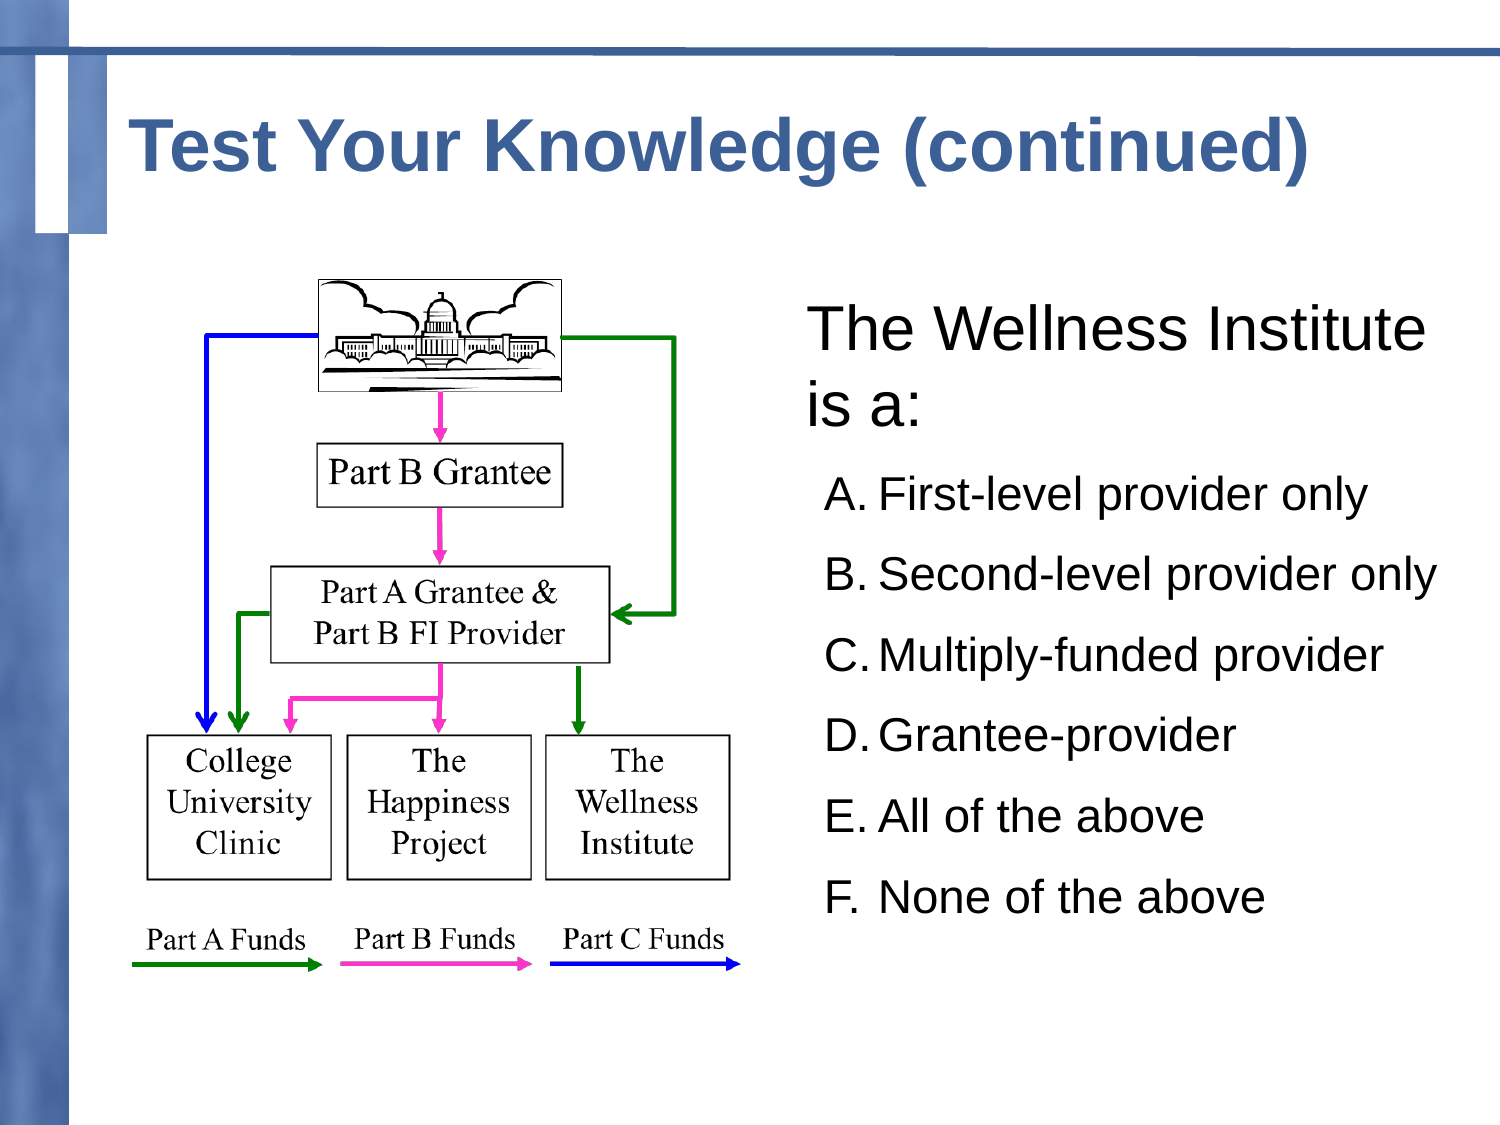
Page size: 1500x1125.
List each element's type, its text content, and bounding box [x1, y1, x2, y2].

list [125, 279, 756, 980]
picture [0, 56, 107, 1125]
title Test Your Knowledge (continued) [114, 57, 1463, 239]
picture [0, 0, 69, 46]
list The Wellness Institute is a: First-level provider only Second-level provider only Multiply-funded provider Grantee-provider All of the above None of the above [791, 279, 1458, 980]
